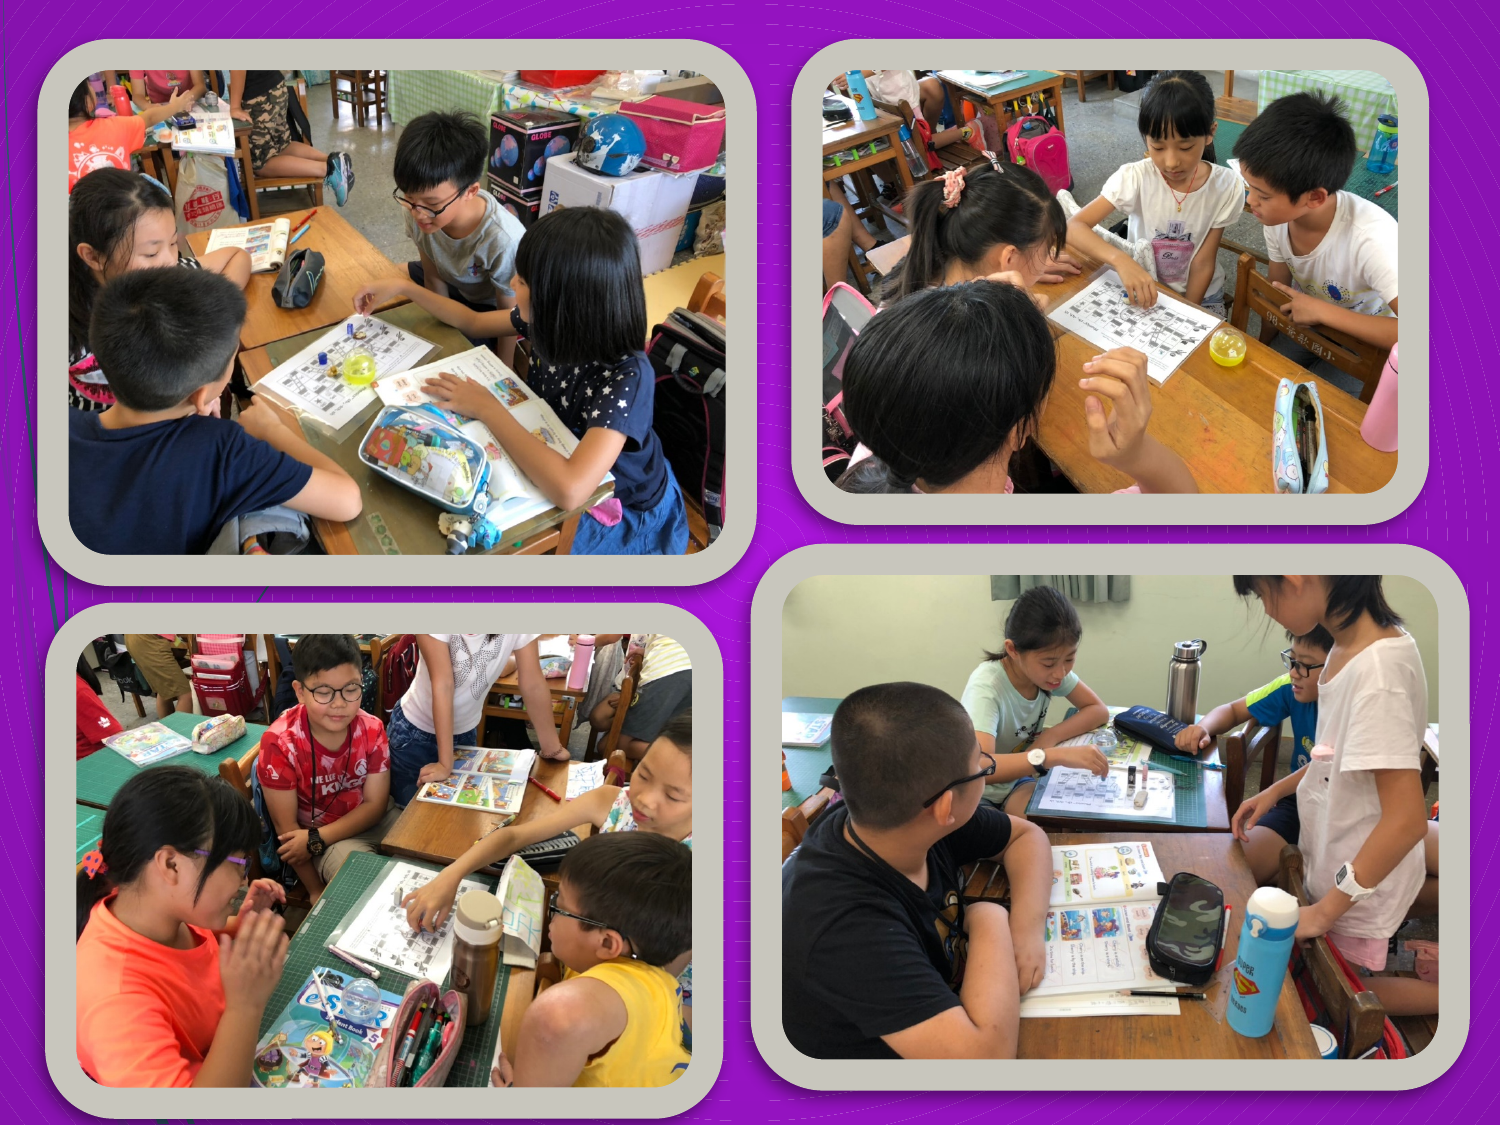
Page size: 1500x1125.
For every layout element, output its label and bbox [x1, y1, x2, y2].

picture [52, 54, 742, 571]
picture [60, 617, 708, 1104]
list [766, 559, 1455, 1076]
picture [806, 54, 1414, 510]
